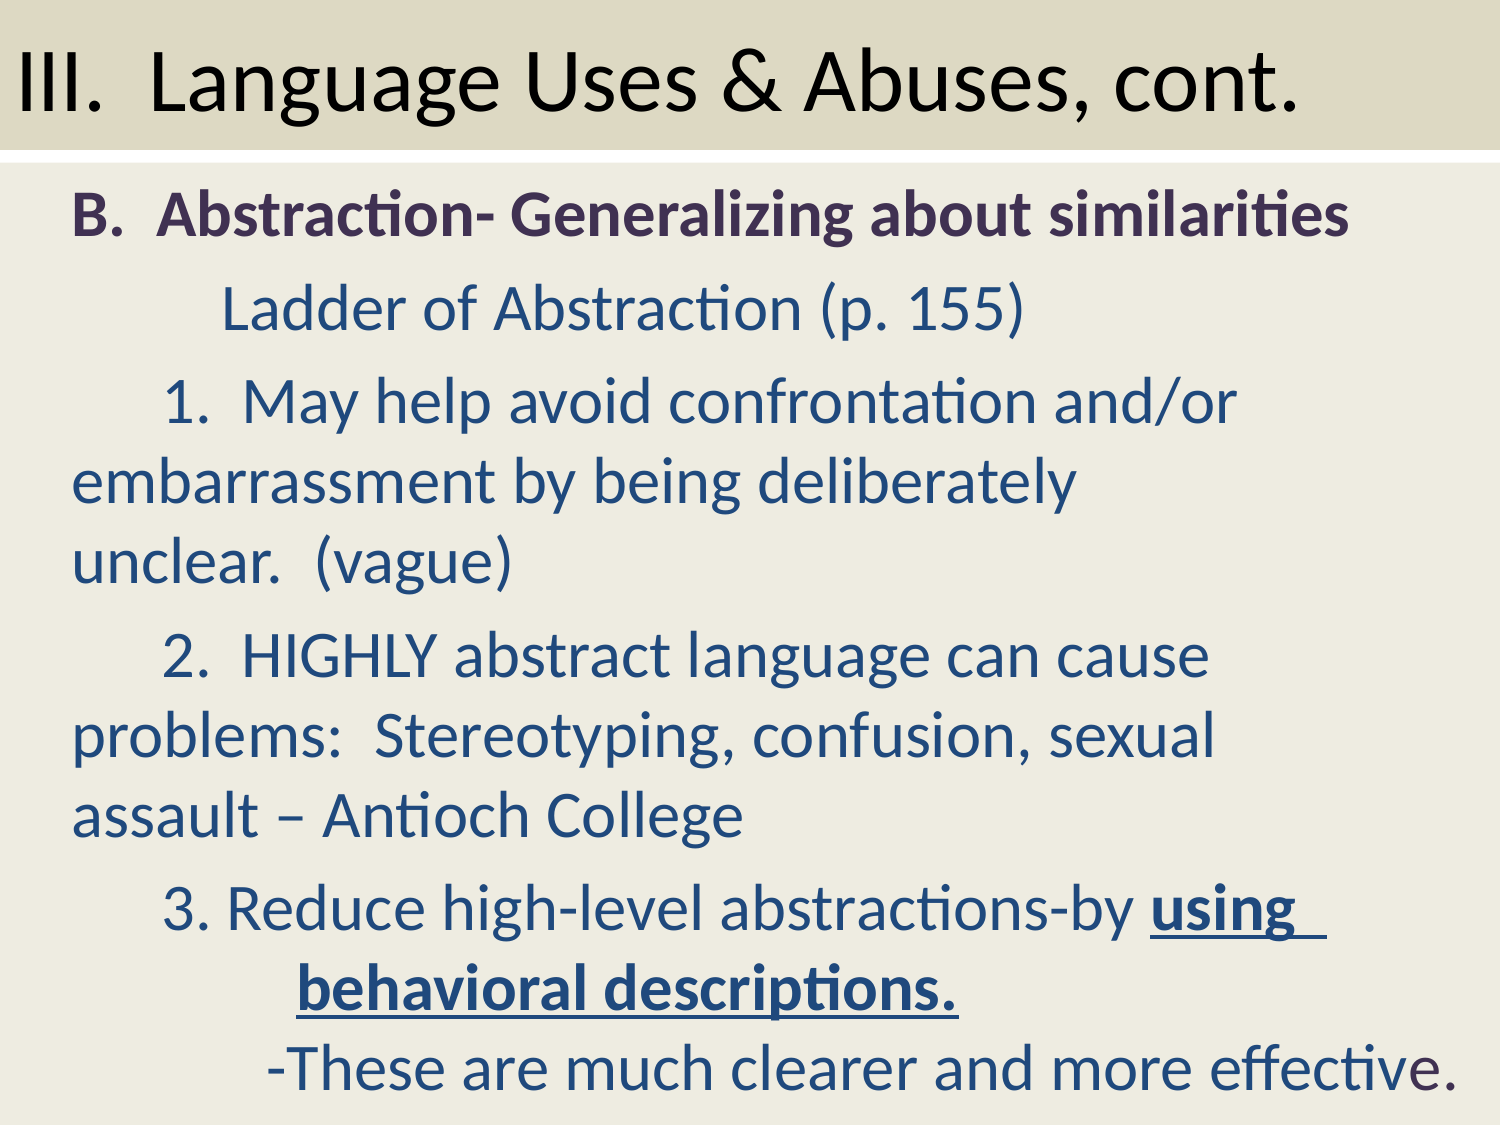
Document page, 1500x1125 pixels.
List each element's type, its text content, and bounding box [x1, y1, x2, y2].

list B. Abstraction- Generalizing about similarities Ladder of Abstraction (p. 155) 1. May help avoid confrontation and/or embarrassment by being deliberately unclear. (vague) 2. HIGHLY abstract language can cause problems: Stereotyping, confusion, sexual assault – Antioch College 3. Reduce high-level abstractions-by using behavioral descriptions. -These are much clearer and more effective. [0, 162, 1500, 1125]
title III. Language Uses & Abuses, cont. [0, 0, 1500, 150]
